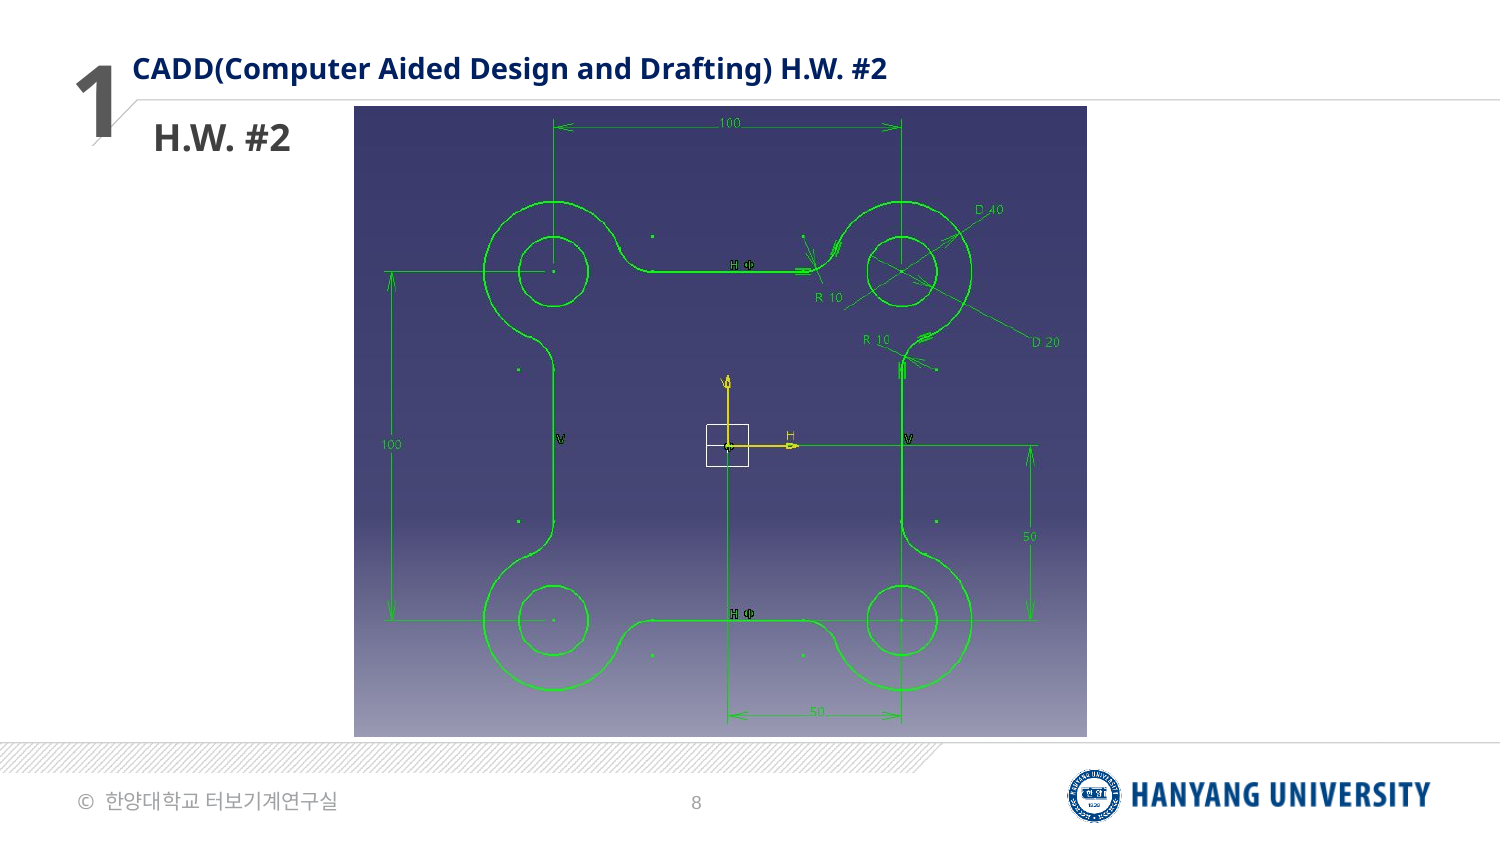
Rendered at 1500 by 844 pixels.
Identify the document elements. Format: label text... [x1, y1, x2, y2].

picture [354, 106, 1087, 737]
text_box CADD(Computer Aided Design and Drafting) H.W. #2 [132, 42, 903, 93]
text_box H.W. #2 [152, 138, 348, 167]
text_box [143, 97, 1500, 145]
text_box [0, 0, 942, 102]
text_box 1 [55, 29, 143, 165]
picture [0, 742, 1500, 824]
